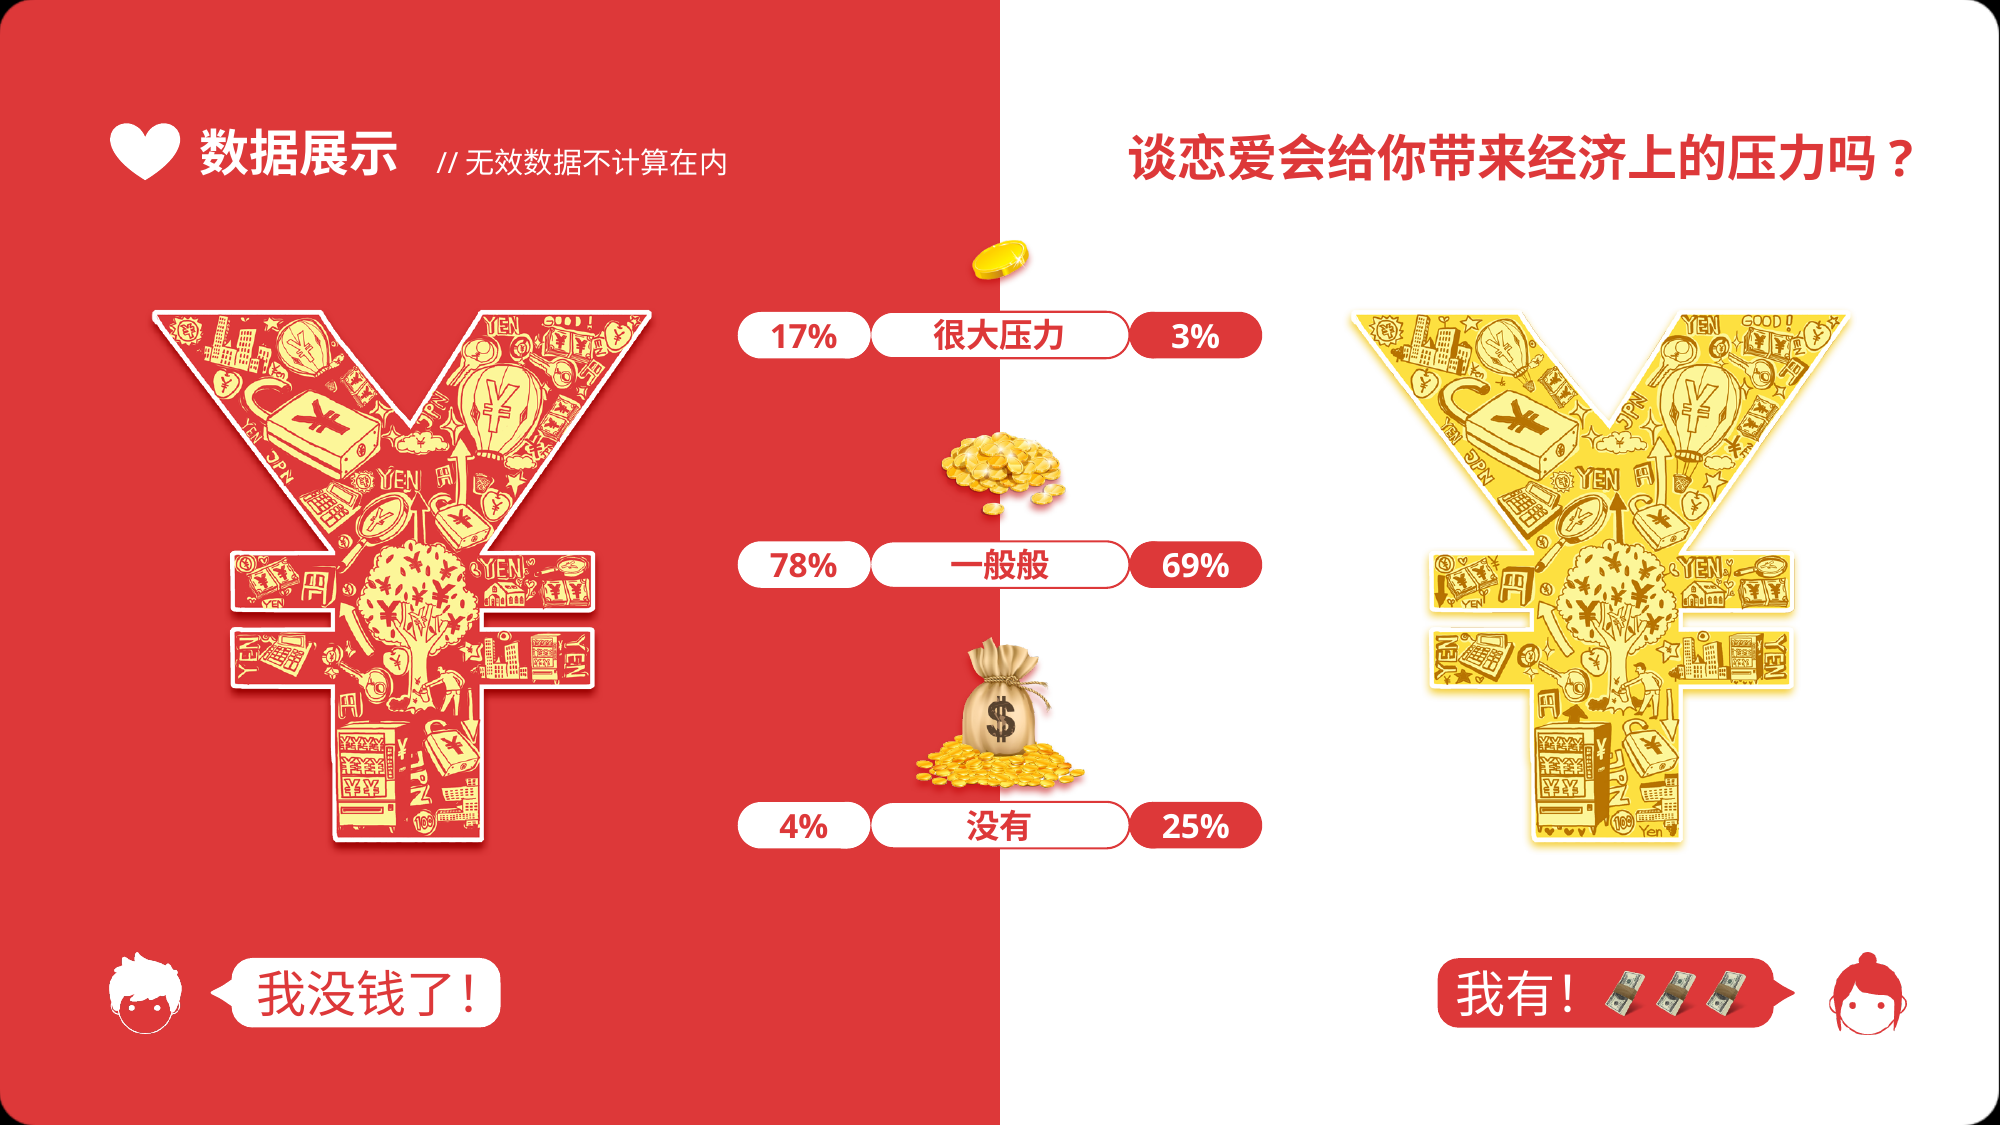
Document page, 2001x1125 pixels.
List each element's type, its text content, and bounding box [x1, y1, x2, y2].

text_box 69% [1129, 536, 1263, 592]
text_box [210, 957, 501, 1028]
text_box //无效数据不计算在内 [436, 144, 785, 180]
text_box 一般般 [871, 536, 1129, 592]
text_box 很大压力 [871, 307, 1129, 362]
text_box 3% [1129, 307, 1262, 363]
text_box 78% [737, 536, 871, 592]
text_box 17% [737, 307, 871, 363]
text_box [110, 115, 421, 183]
text_box 25% [1129, 797, 1263, 853]
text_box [1437, 958, 1795, 1028]
text_box 谈恋爱会给你带来经济上的压力吗? [1098, 118, 1905, 194]
picture [0, 0, 2001, 1125]
text_box 没有 [871, 797, 1129, 853]
text_box 4% [737, 797, 871, 853]
